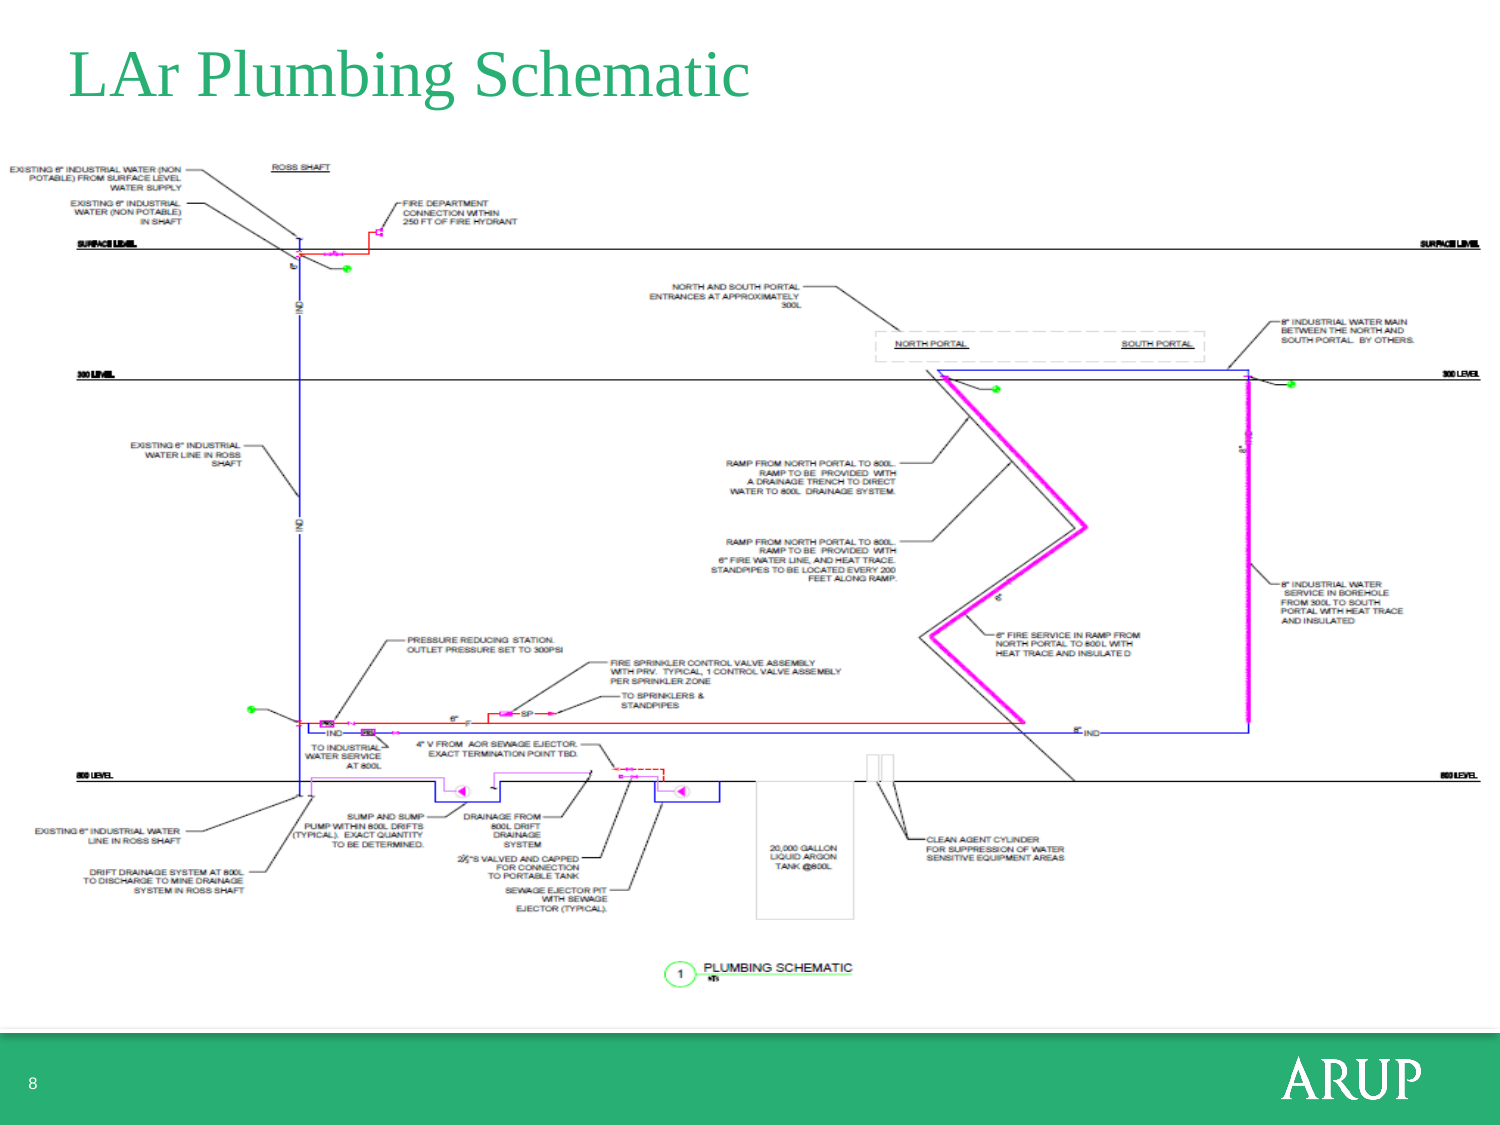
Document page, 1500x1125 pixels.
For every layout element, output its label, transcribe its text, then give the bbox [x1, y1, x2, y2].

picture [1281, 1056, 1421, 1100]
title LAr Plumbing Schematic [68, 40, 1434, 113]
picture [0, 149, 1500, 997]
